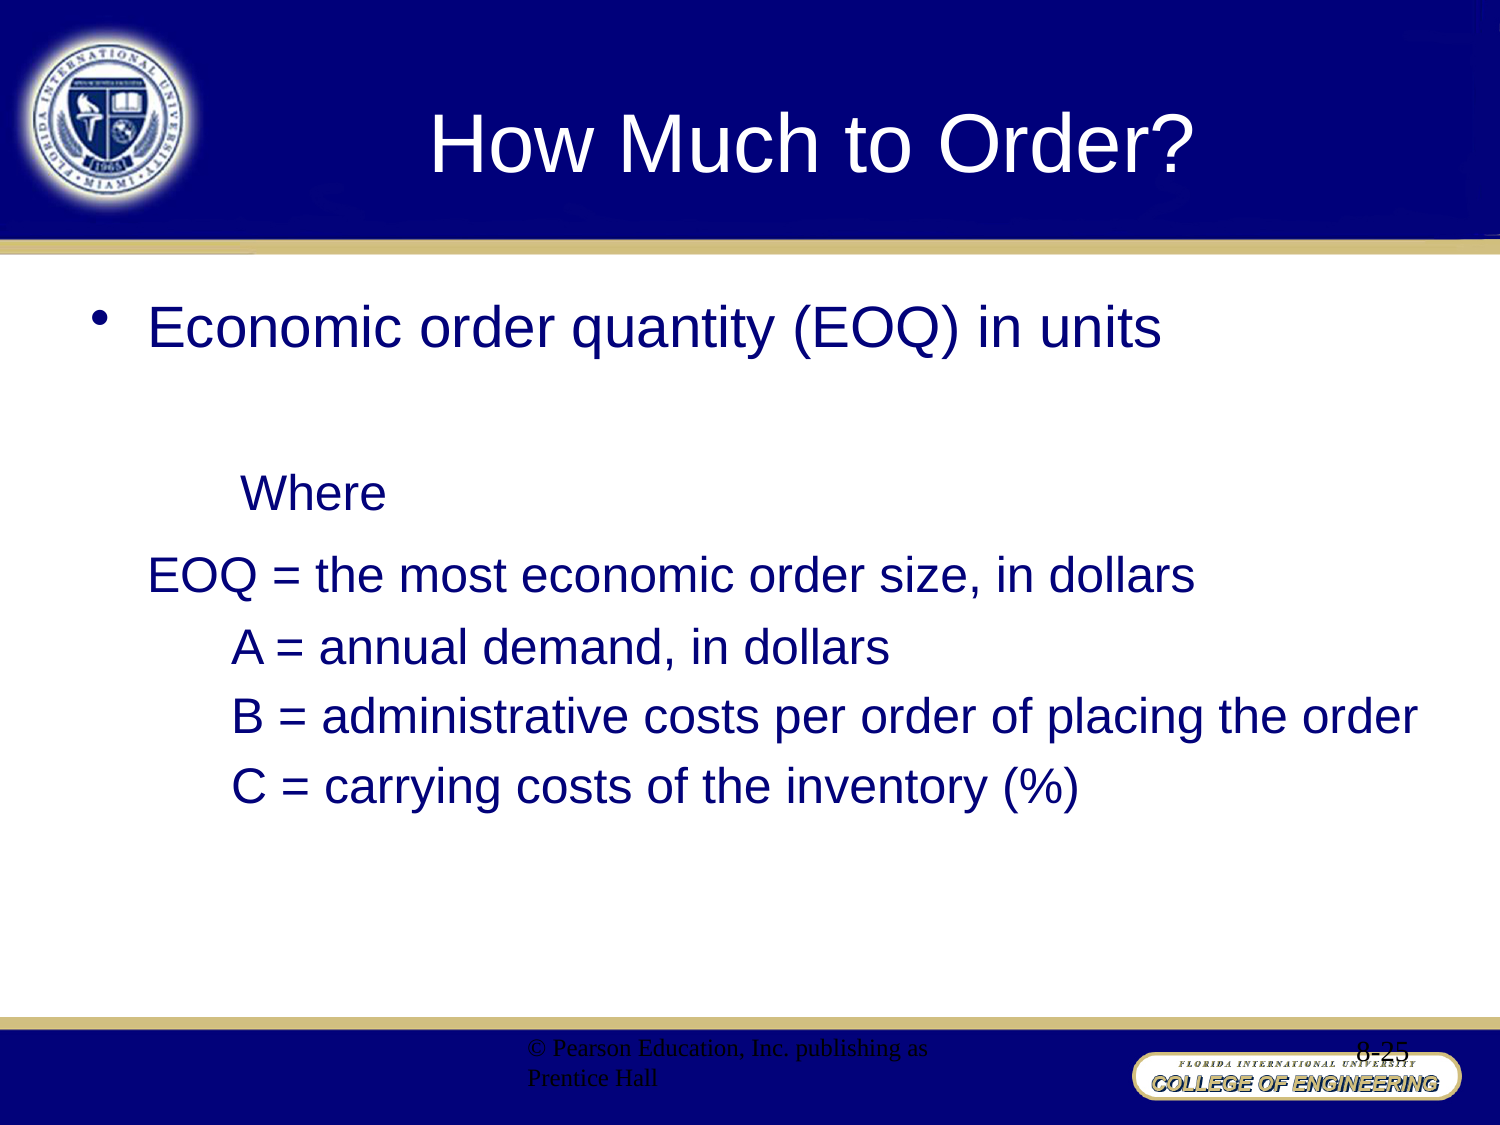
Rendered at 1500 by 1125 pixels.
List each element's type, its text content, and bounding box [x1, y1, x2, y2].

picture [0, 0, 1500, 1125]
title How Much to Order? [199, 44, 1426, 233]
footer © Pearson Education, Inc. publishing as Prentice Hall [512, 1024, 988, 1103]
slide_number 8-25 [1074, 1024, 1426, 1103]
